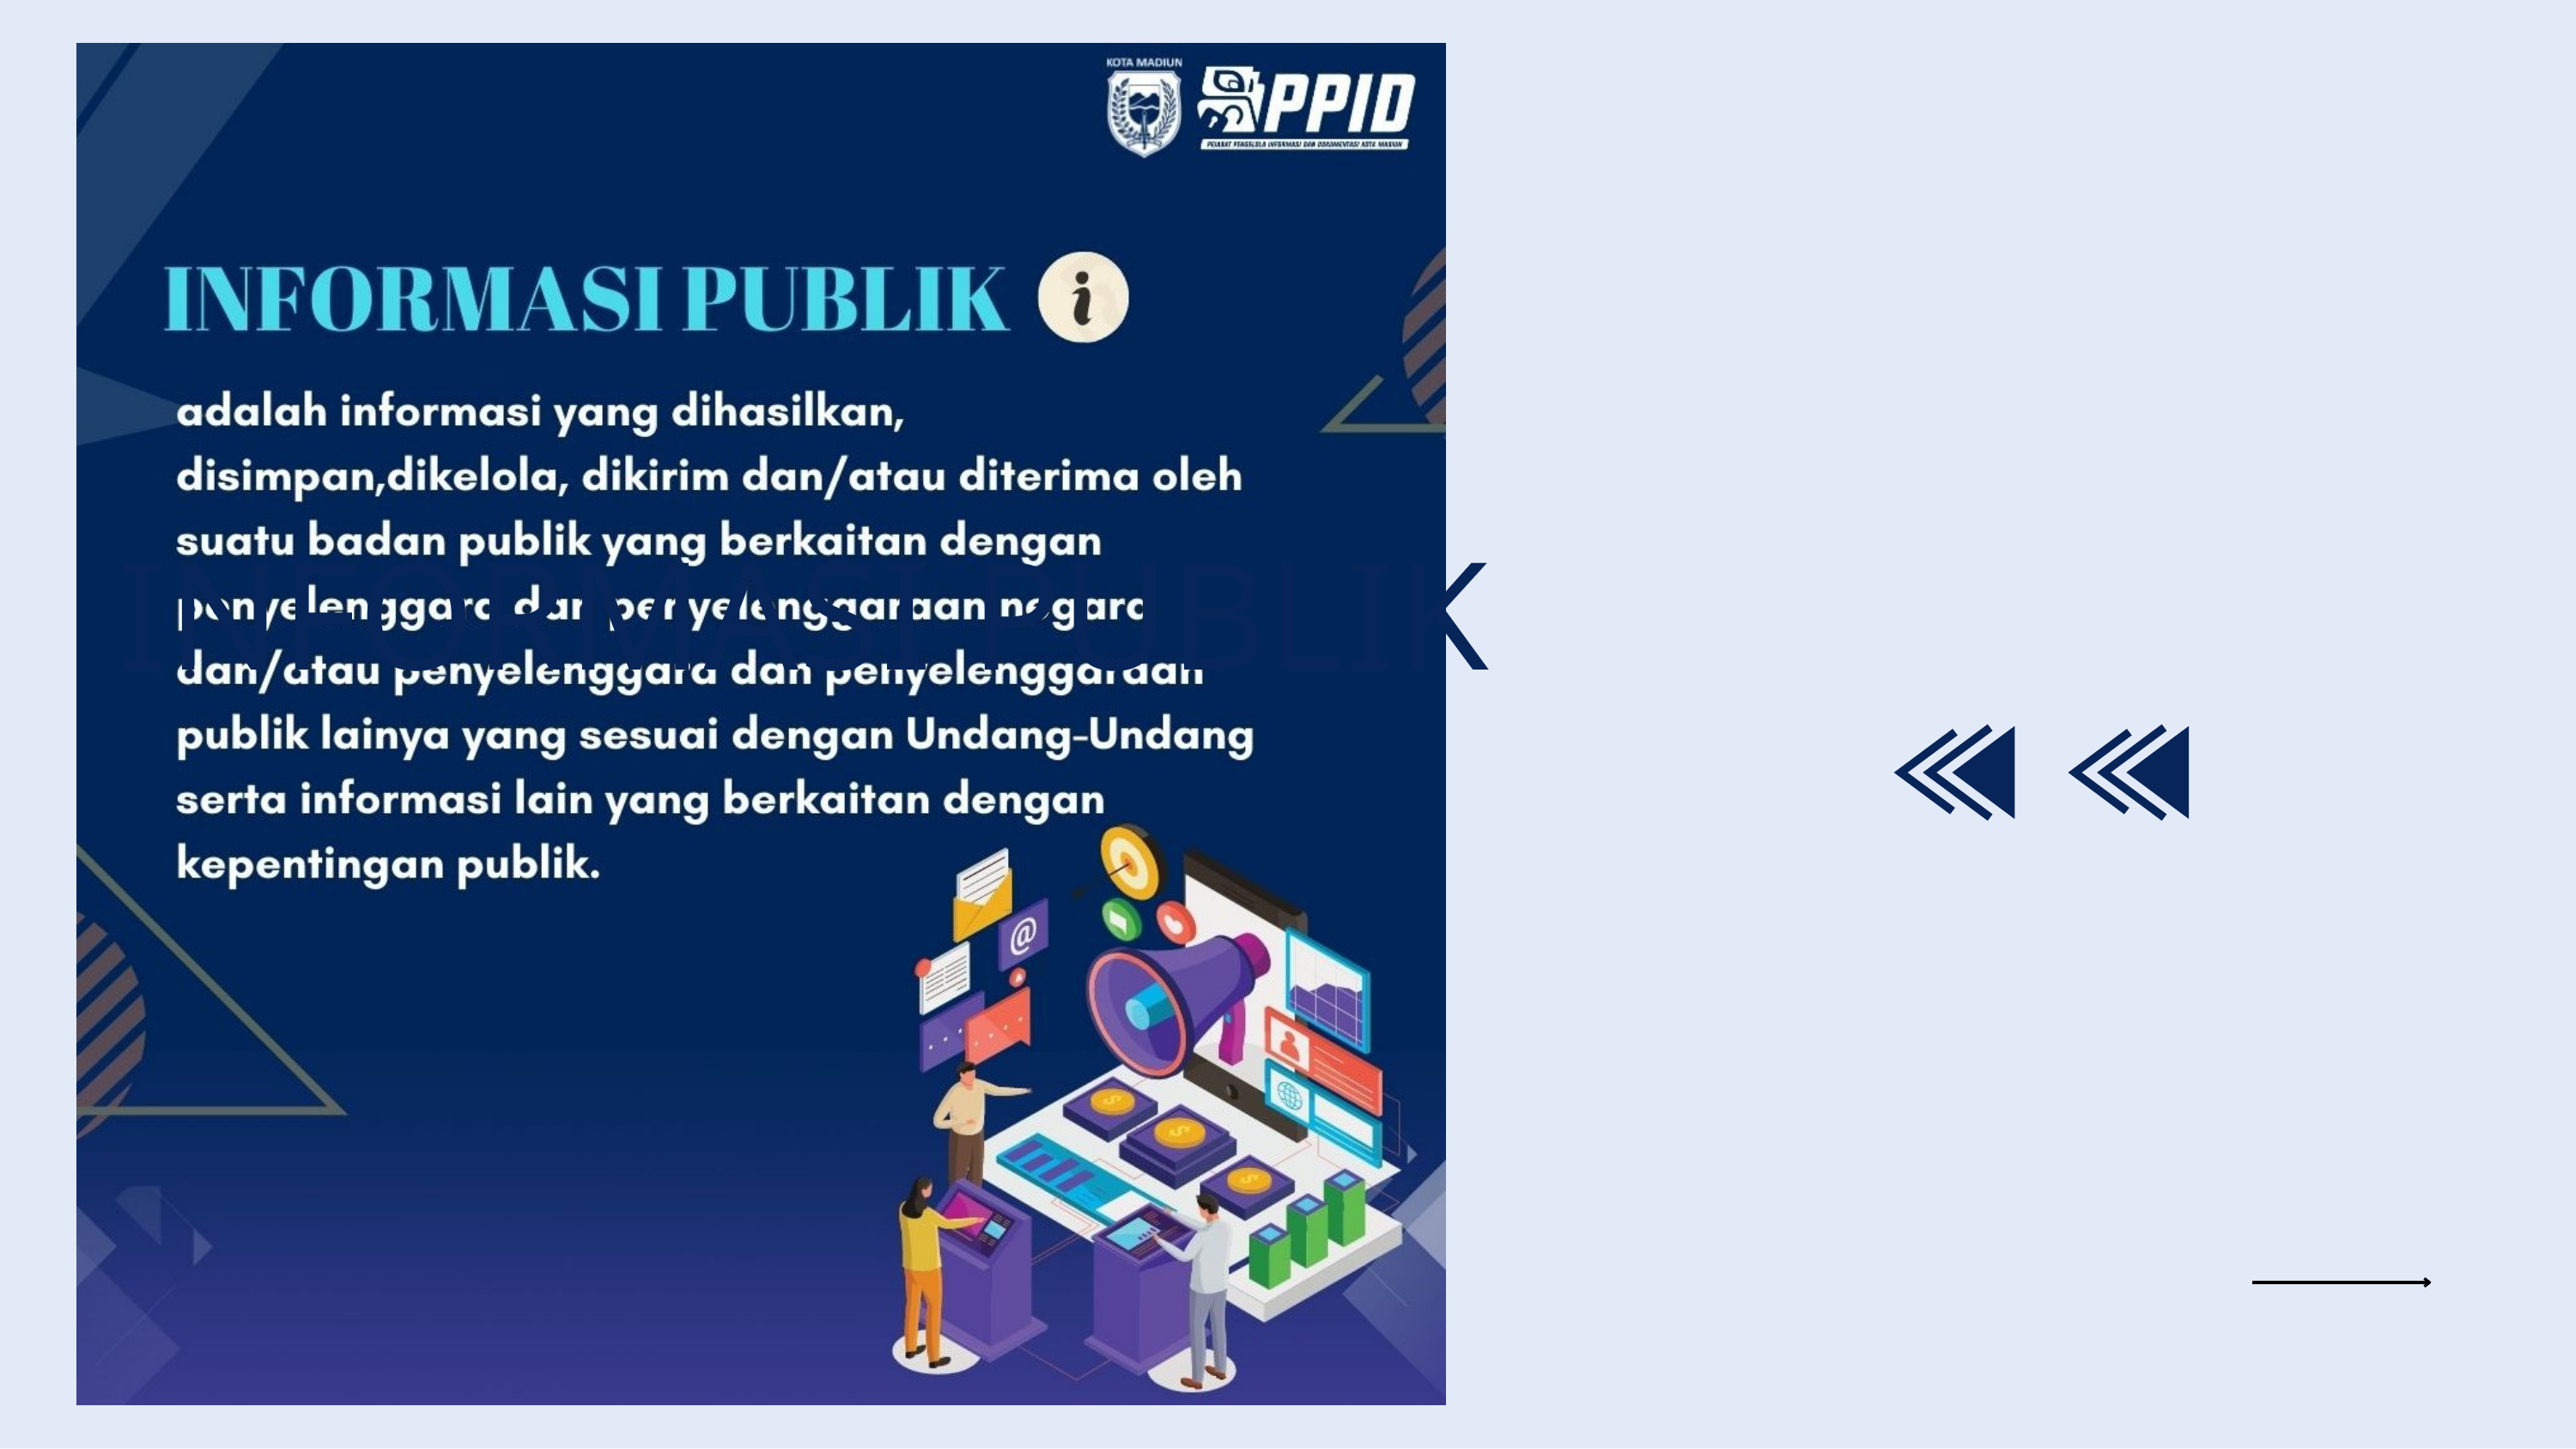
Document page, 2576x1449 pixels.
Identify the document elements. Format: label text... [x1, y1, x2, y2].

text_box [1923, 724, 1993, 822]
picture [76, 43, 1446, 1406]
text_box [2126, 725, 2190, 820]
title INFORMASI PUBLIK [1450, 518, 2459, 763]
text_box [1893, 729, 1958, 815]
text_box [1952, 725, 2015, 820]
text_box [2068, 729, 2132, 815]
text_box [2097, 724, 2167, 822]
